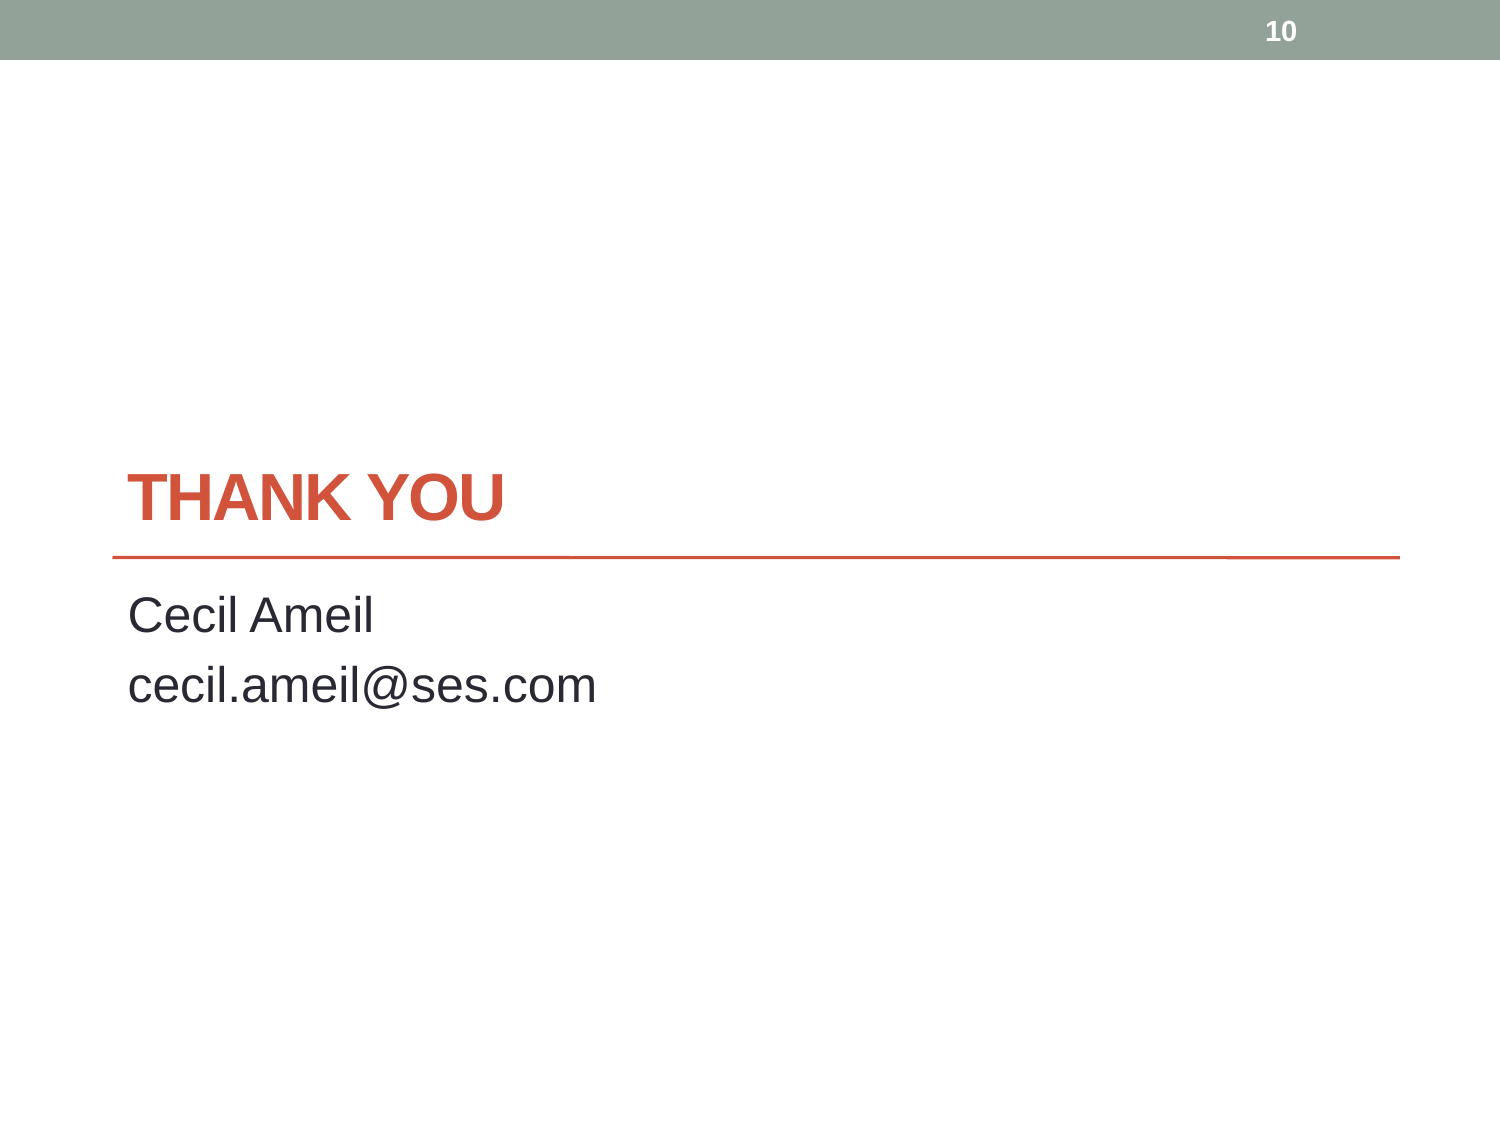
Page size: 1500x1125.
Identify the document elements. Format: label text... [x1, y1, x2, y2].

title Thank you [112, 224, 1400, 542]
slide_number 10 [1250, 3, 1425, 57]
subtitle Cecil Ameil cecil.ameil@ses.com [112, 575, 1163, 863]
